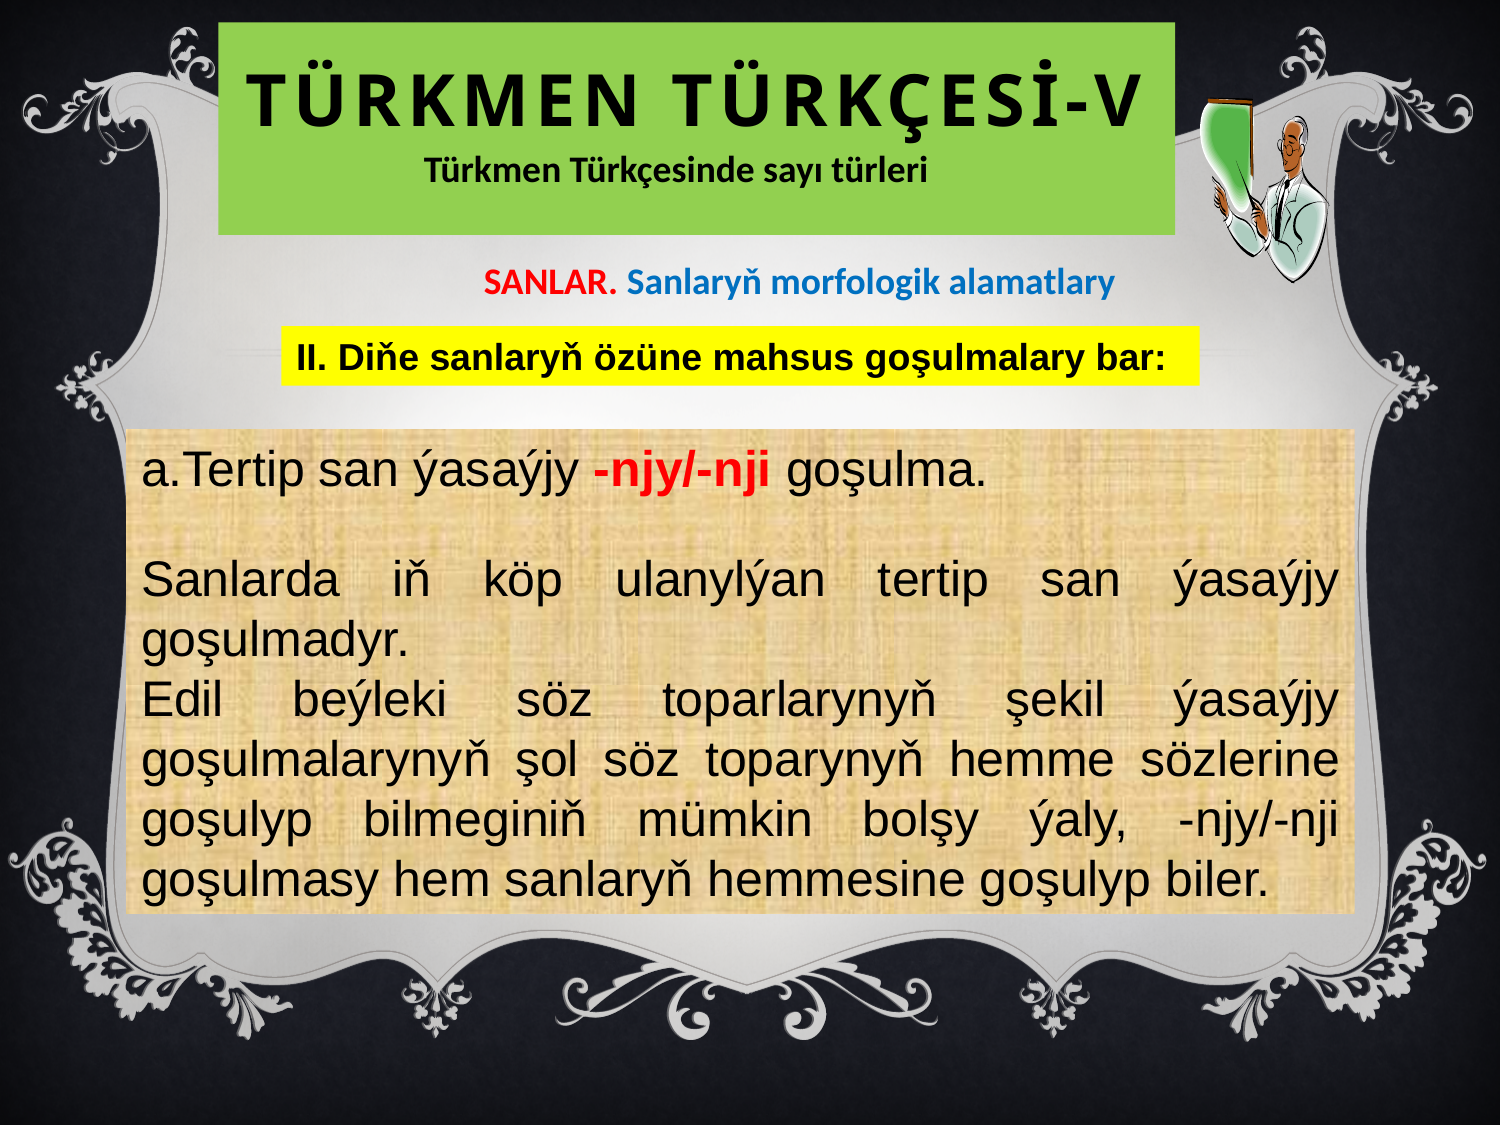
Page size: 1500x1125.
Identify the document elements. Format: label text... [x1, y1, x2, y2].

text_box a.Tertip san ýasaýjy -njy/-nji goşulma. Sanlarda iň köp ulanylýan tertip san ýasaýjy goşulmadyr. Edil beýleki söz toparlarynyň şekil ýasaýjy goşulmalarynyň şol söz toparynyň hemme sözlerine goşulyp bilmeginiň mümkin bolşy ýaly, -njy/-nji goşulmasy hem sanlaryň hemmesine goşulyp biler. [126, 429, 1355, 914]
title TÜRKMEN TÜRKÇESİ-V [218, 22, 1176, 235]
text_box Türkmen Türkçesinde sayı türleri [409, 137, 944, 197]
text_box II. Diňe sanlaryň özüne mahsus goşulmalary bar: [281, 326, 1200, 386]
picture [0, 0, 1500, 1125]
text_box SANLAR. Sanlaryň morfologik alamatlary [469, 250, 1132, 310]
